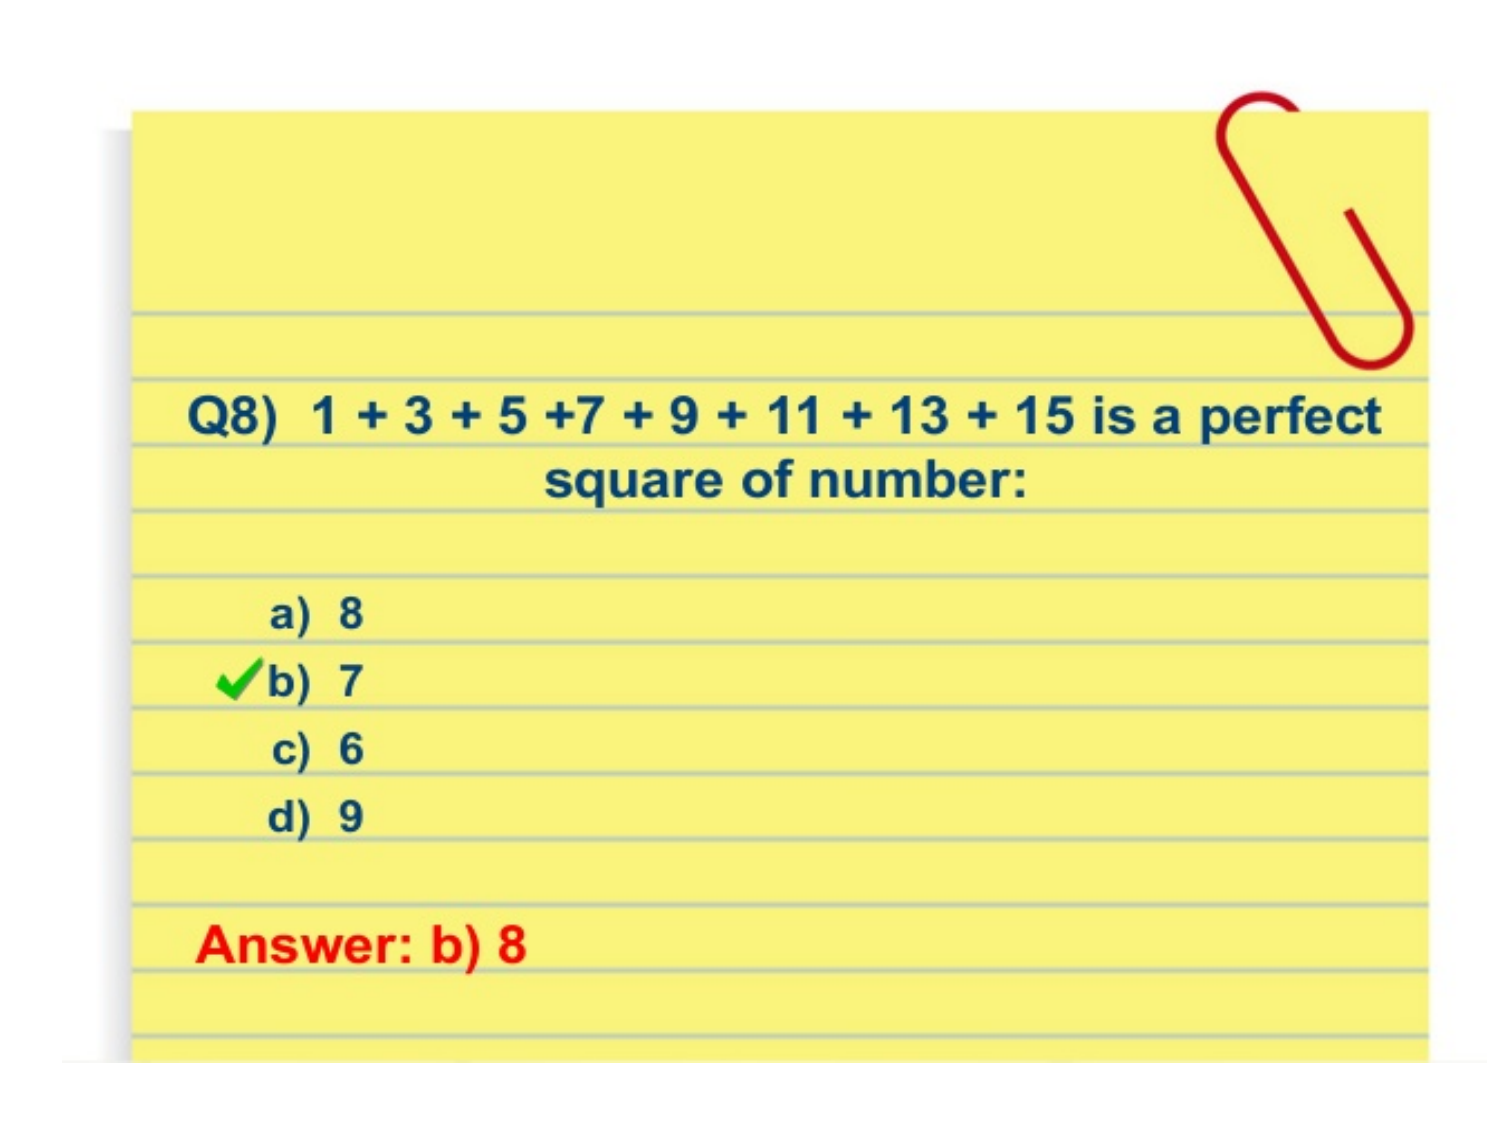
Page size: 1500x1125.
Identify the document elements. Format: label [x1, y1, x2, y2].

picture [62, 49, 1487, 1063]
